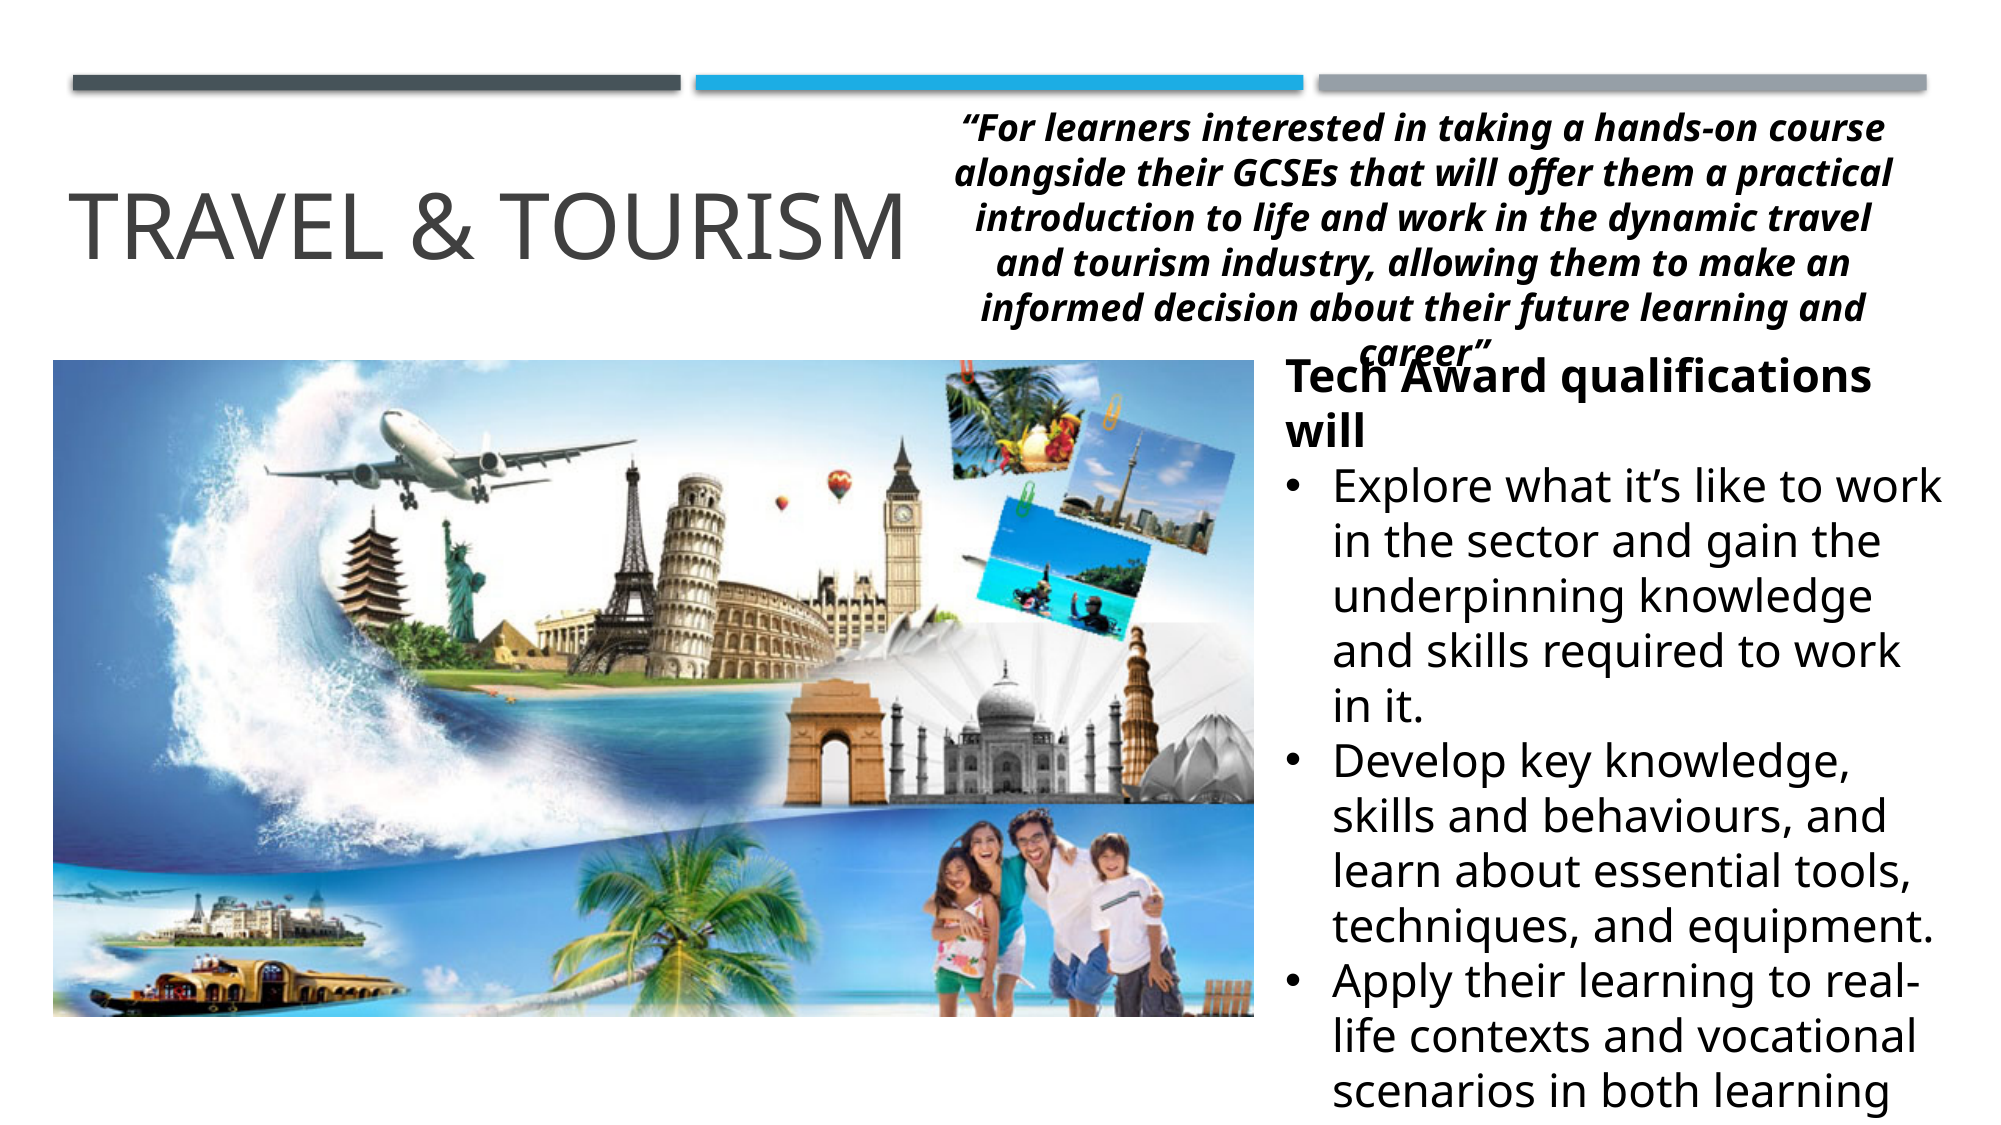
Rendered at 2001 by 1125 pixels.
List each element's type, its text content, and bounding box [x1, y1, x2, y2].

text_box “For learners interested in taking a hands-on course alongside their GCSEs that will offer them a practical introduction to life and work in the dynamic travel and tourism industry, allowing them to make an informed decision about their future learning and career” [927, 97, 1921, 382]
picture [52, 359, 1254, 1018]
text_box Travel & Tourism [53, 141, 927, 285]
text_box Tech Award qualifications will Explore what it’s like to work in the sector and gain the underpinning knowledge and skills required to work in it. Develop key knowledge, skills and behaviours, and learn about essential tools, techniques, and equipment. Apply their learning to real-life contexts and vocational scenarios in both learning and assessment [1270, 339, 1964, 1125]
